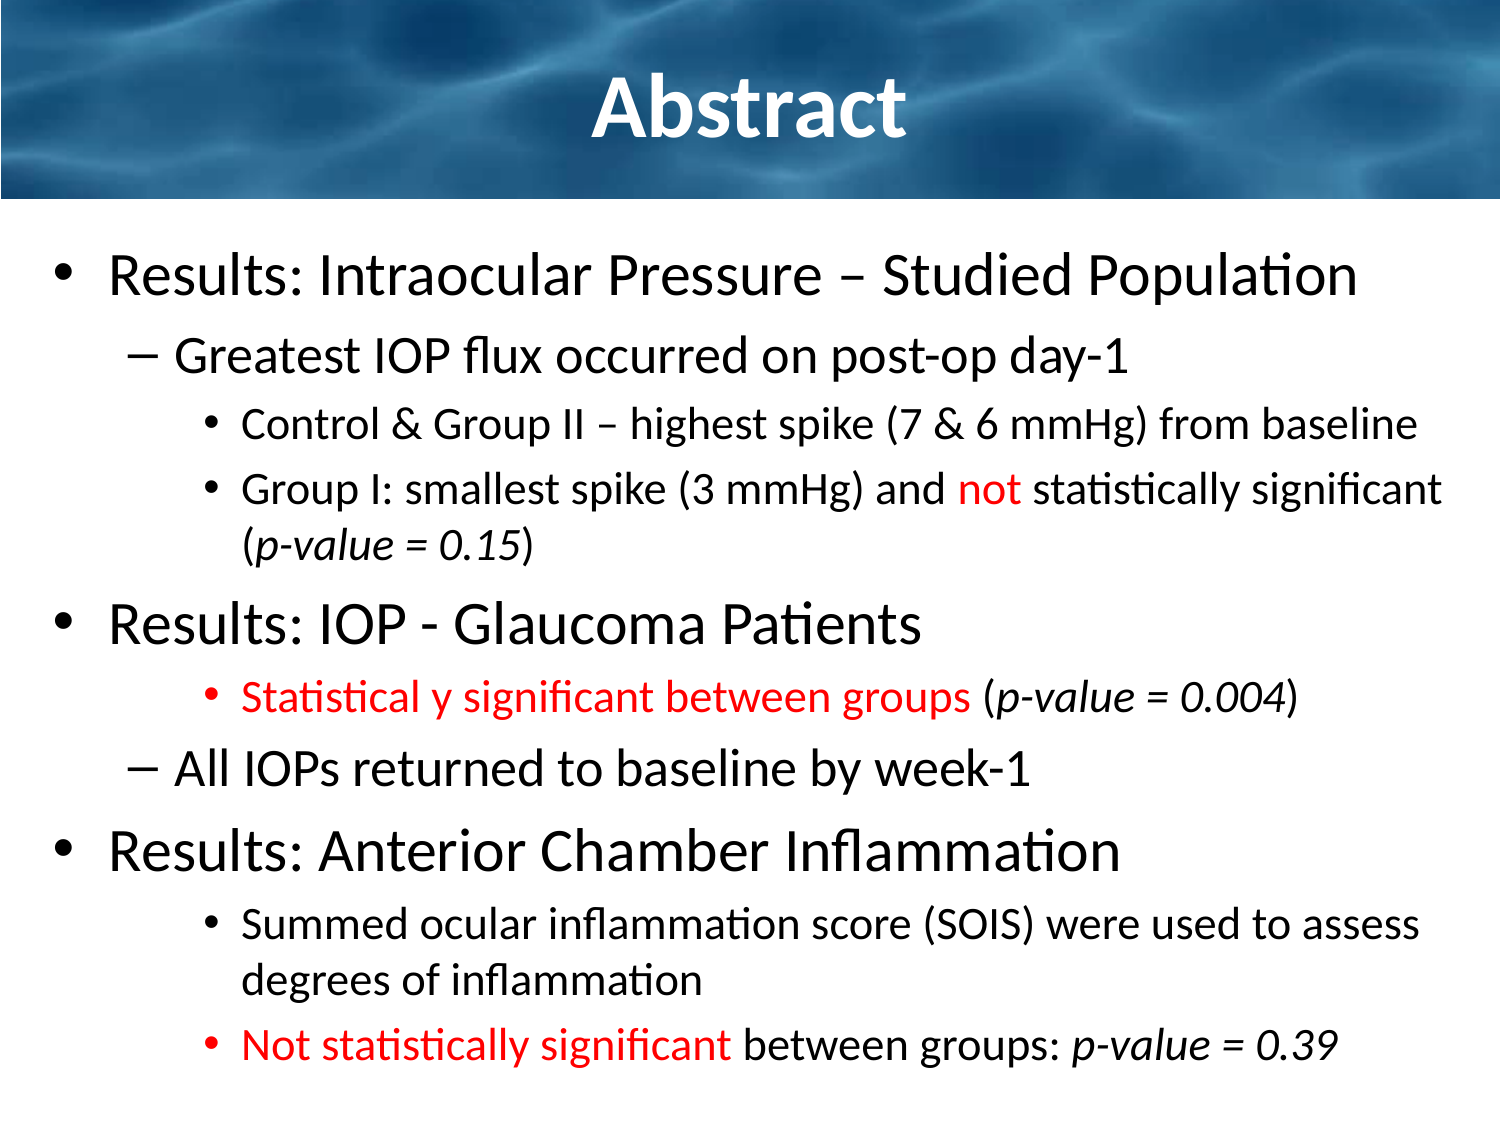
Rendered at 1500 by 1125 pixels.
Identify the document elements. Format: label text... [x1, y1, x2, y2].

picture [1, 0, 1500, 199]
list Results: Intraocular Pressure – Studied Population Greatest IOP flux occurred on post-op day-1 Control & Group II – highest spike (7 & 6 mmHg) from baseline Group I: smallest spike (3 mmHg) and not statistically significant (p-value = 0.15) Results: IOP - Glaucoma Patients Statistical y significant between groups (p-value = 0.004) All IOPs returned to baseline by week-1 Results: Anterior Chamber Inflammation Summed ocular inflammation score (SOIS) were used to assess degrees of inflammation Not statistically significant between groups: p-value = 0.39 [37, 226, 1463, 1088]
title Abstract [37, 7, 1463, 195]
